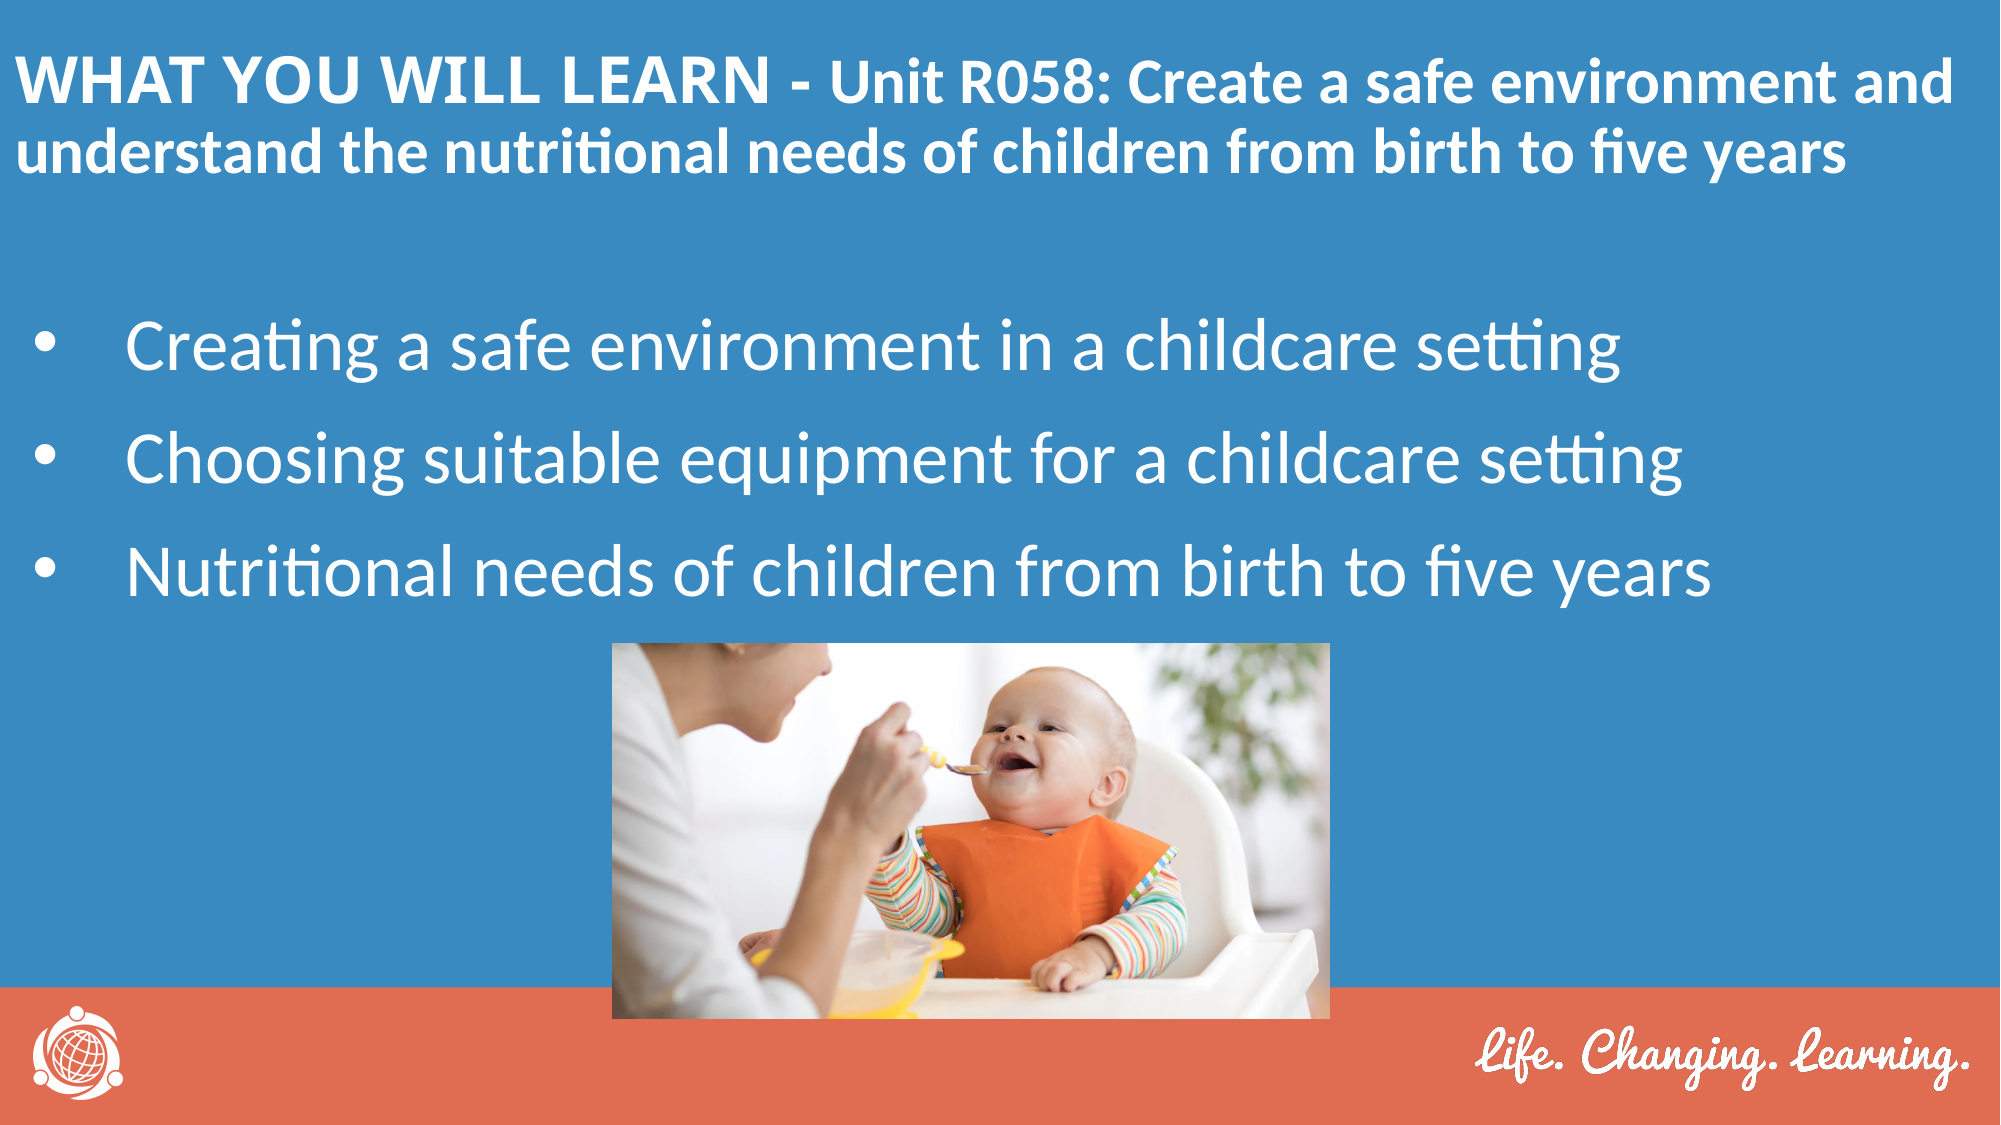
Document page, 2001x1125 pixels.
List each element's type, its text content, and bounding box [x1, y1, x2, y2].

picture [33, 1006, 123, 1100]
text_box Creating a safe environment in a childcare setting Choosing suitable equipment for a childcare setting Nutritional needs of children from birth to five years [0, 281, 2000, 743]
picture [1466, 1012, 1979, 1100]
text_box WHAT YOU WILL LEARN - Unit R058: Create a safe environment and understand the nutritional needs of children from birth to five years [0, 8, 2000, 226]
picture [612, 643, 1330, 1019]
